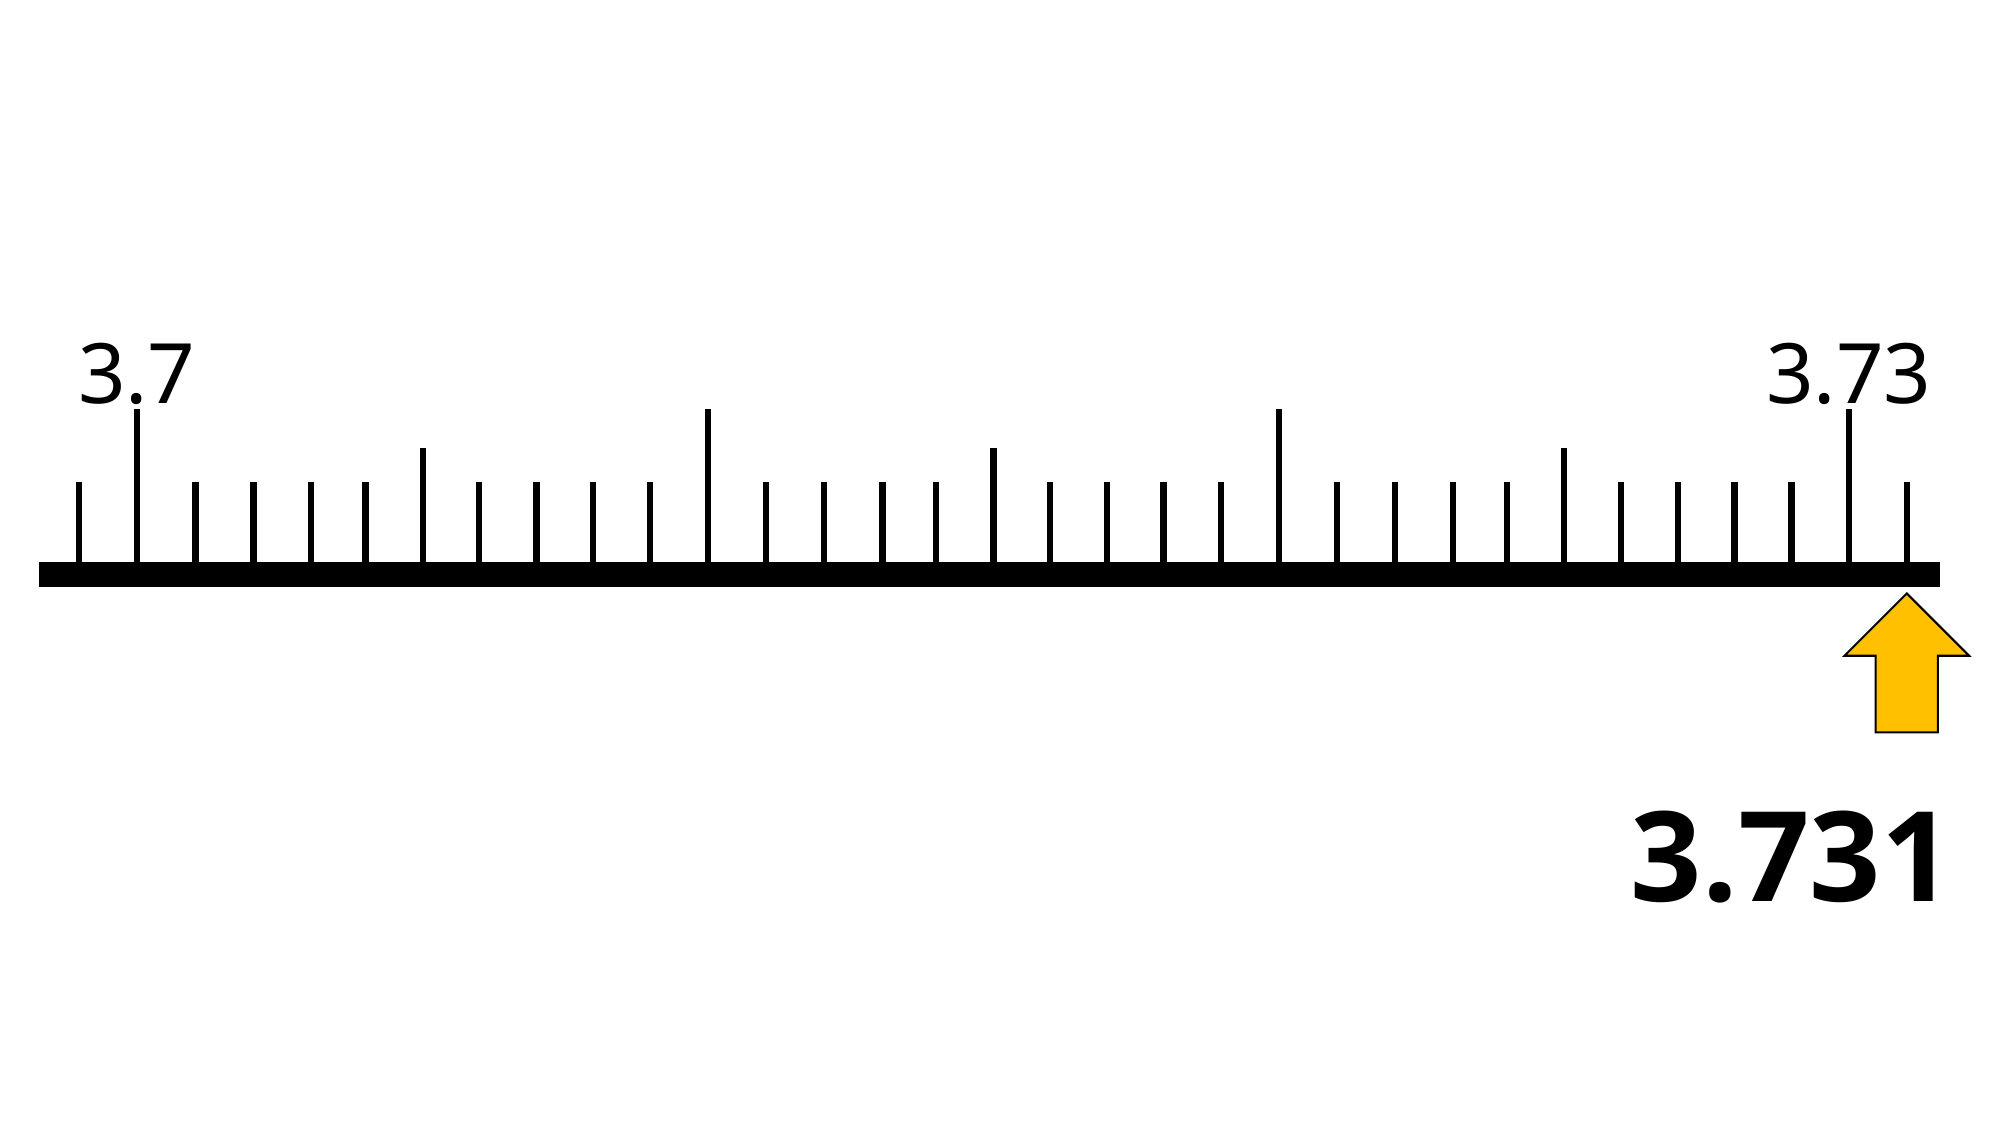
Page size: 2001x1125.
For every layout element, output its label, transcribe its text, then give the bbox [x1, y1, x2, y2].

text_box 3.731 [1616, 769, 1968, 934]
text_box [39, 312, 1958, 577]
text_box [1842, 591, 1972, 734]
